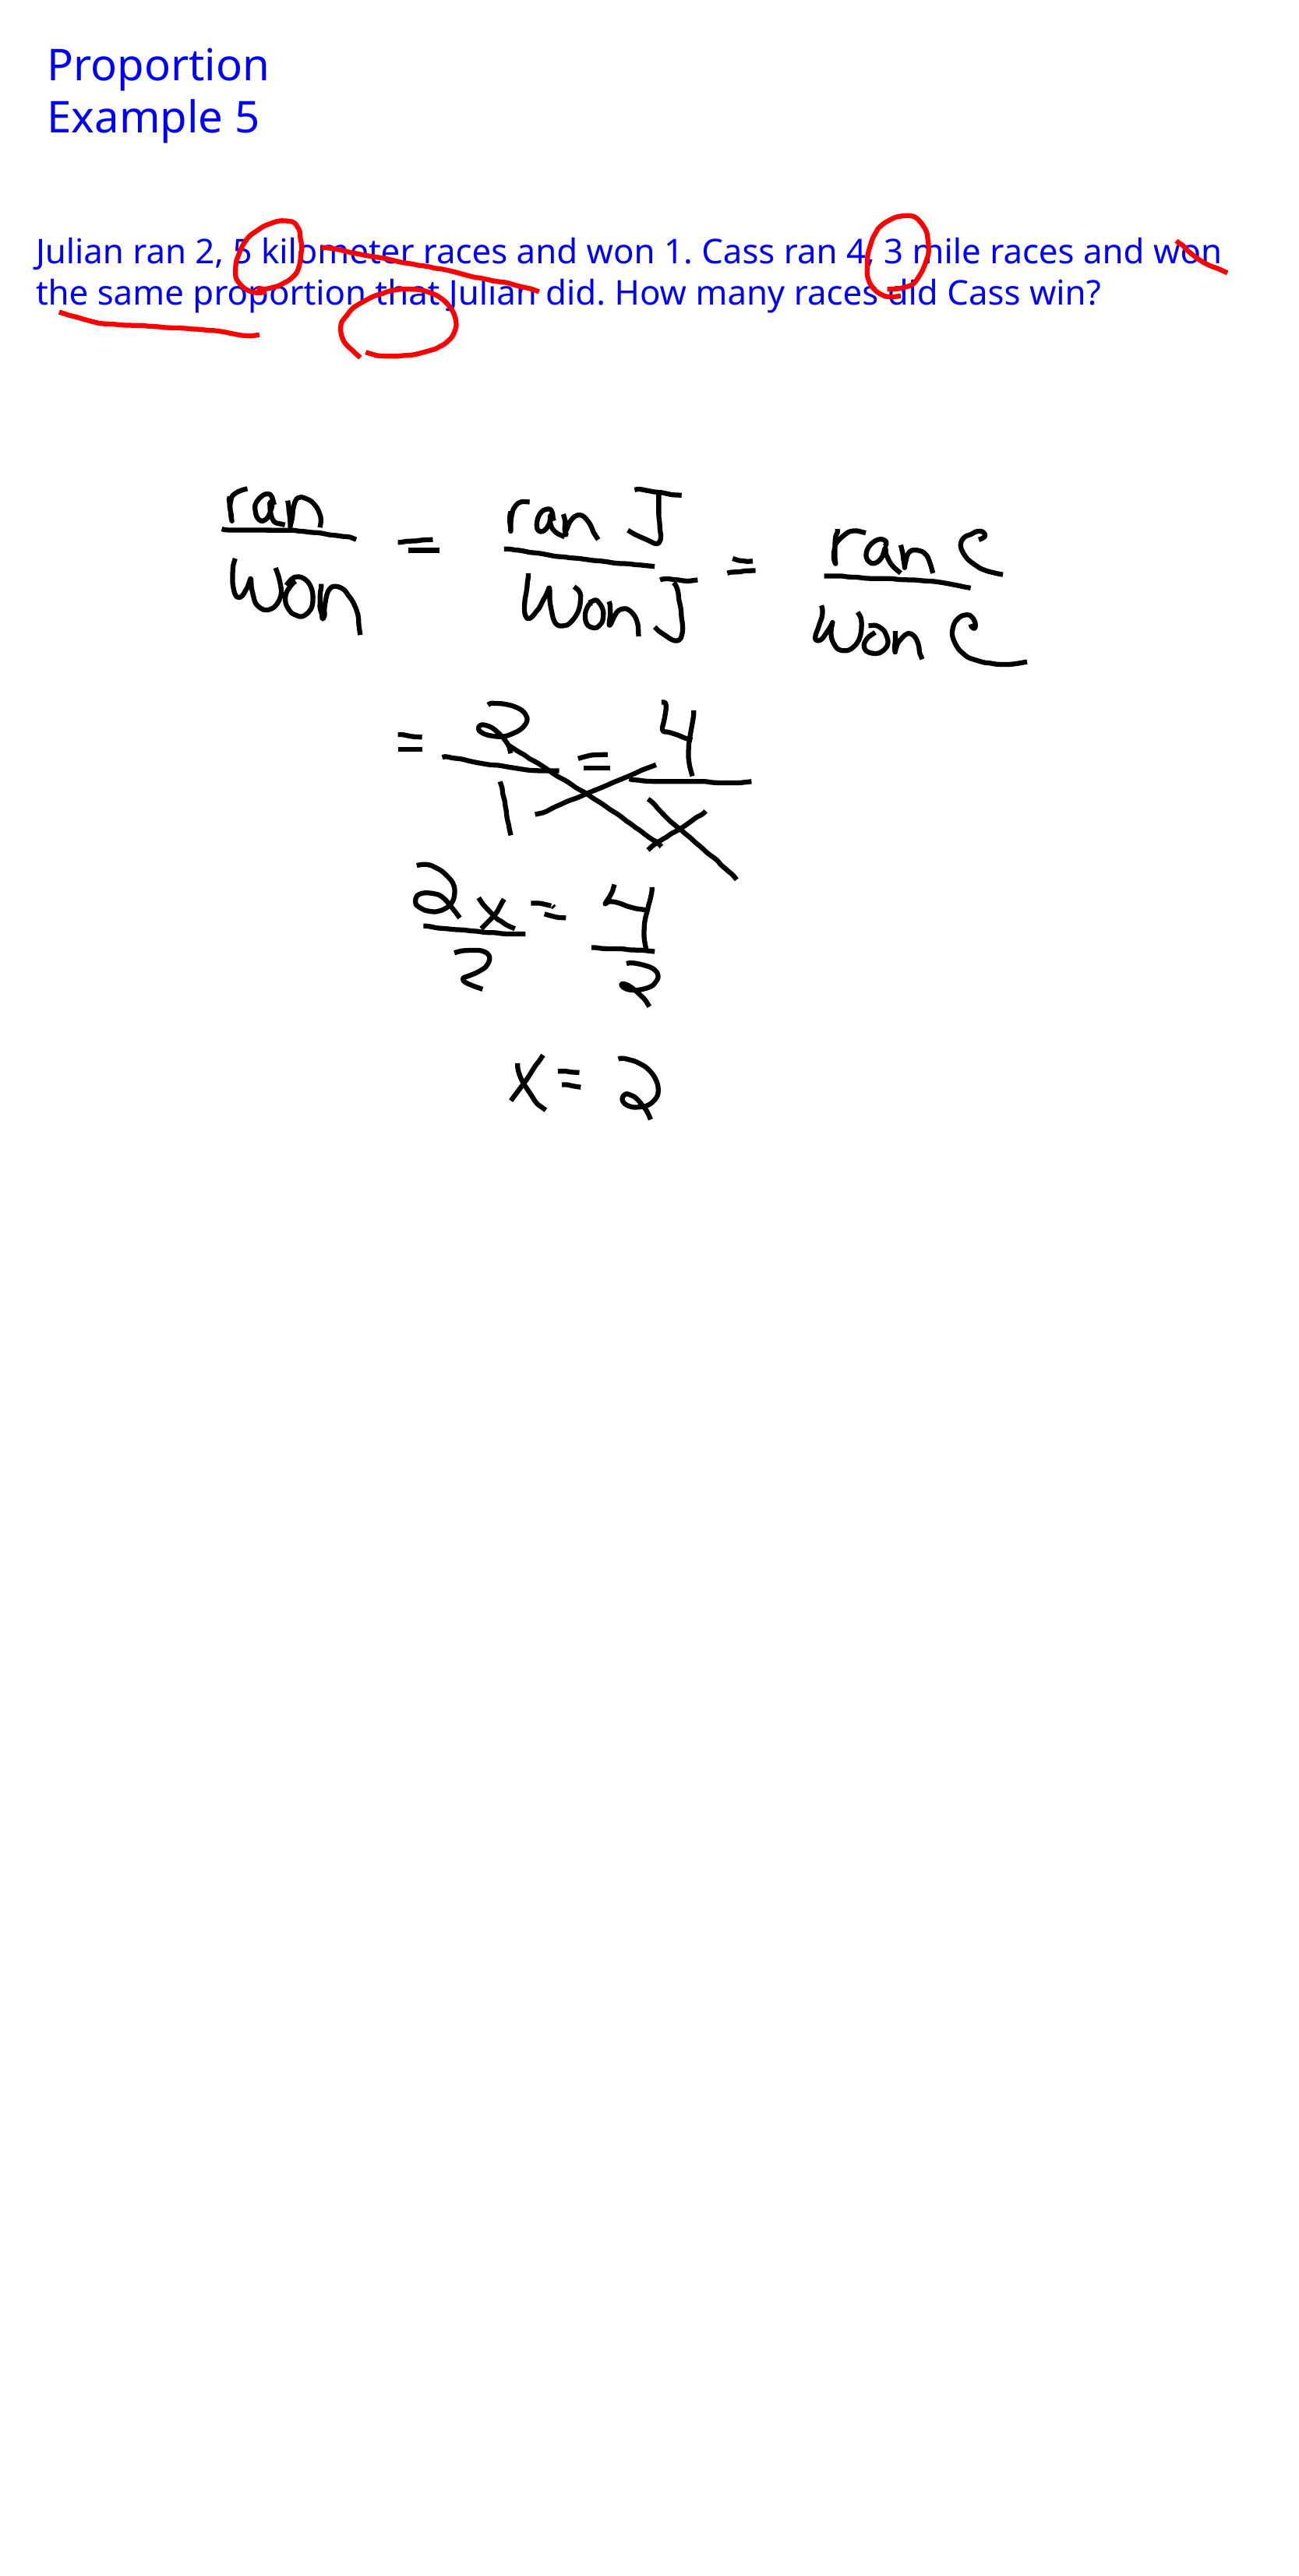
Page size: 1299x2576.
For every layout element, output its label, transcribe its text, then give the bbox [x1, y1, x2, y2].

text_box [629, 702, 752, 784]
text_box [442, 703, 559, 743]
text_box [1176, 240, 1228, 274]
text_box [340, 288, 457, 358]
text_box [321, 246, 540, 293]
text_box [397, 539, 440, 551]
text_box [228, 488, 361, 636]
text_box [397, 734, 422, 750]
text_box Proportion Example 5 [35, 30, 403, 148]
text_box Julian ran 2, 5 kilometer races and won 1. Cass ran 4, 3 mile races and won the same proportion that Julian did. How many races did Cass win? [24, 224, 1258, 318]
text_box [666, 798, 737, 880]
text_box [58, 311, 260, 337]
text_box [503, 488, 1028, 665]
text_box [867, 215, 930, 298]
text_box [510, 1055, 659, 1120]
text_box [415, 744, 662, 1007]
text_box [235, 220, 303, 294]
